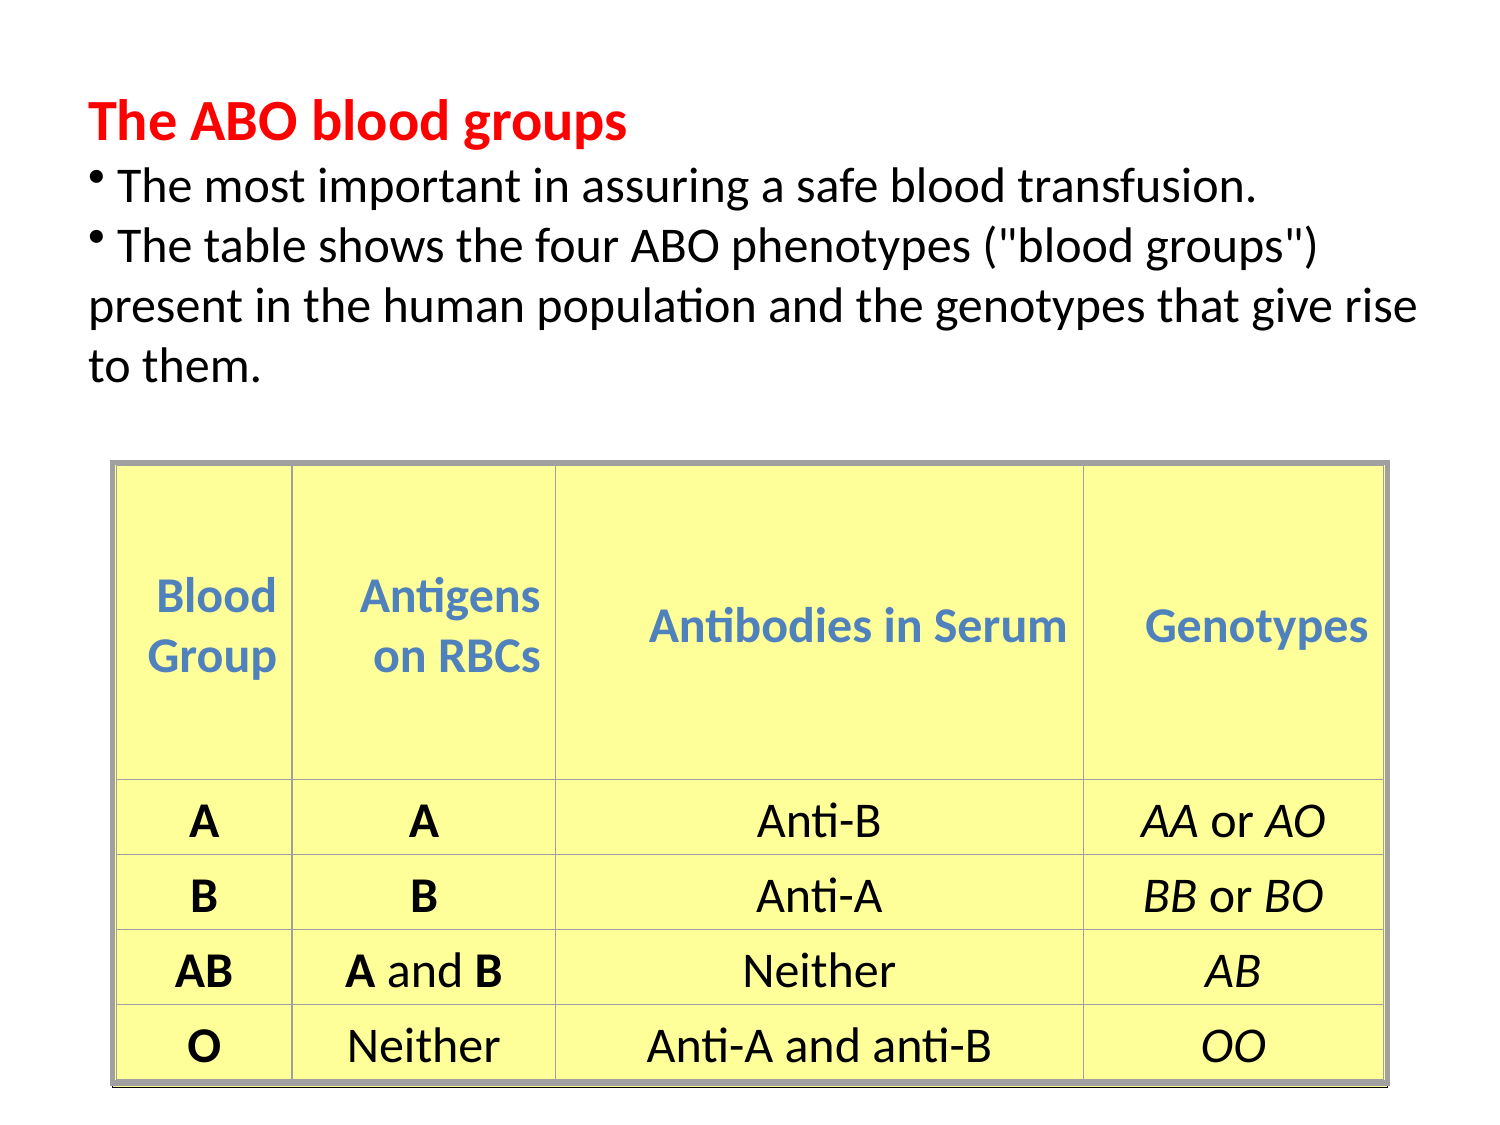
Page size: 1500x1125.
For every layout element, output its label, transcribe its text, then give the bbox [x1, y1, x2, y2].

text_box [112, 462, 1388, 1083]
text_box The ABO blood groups The most important in assuring a safe blood transfusion. The table shows the four ABO phenotypes ("blood groups") present in the human population and the genotypes that give rise to them. [73, 75, 1471, 460]
